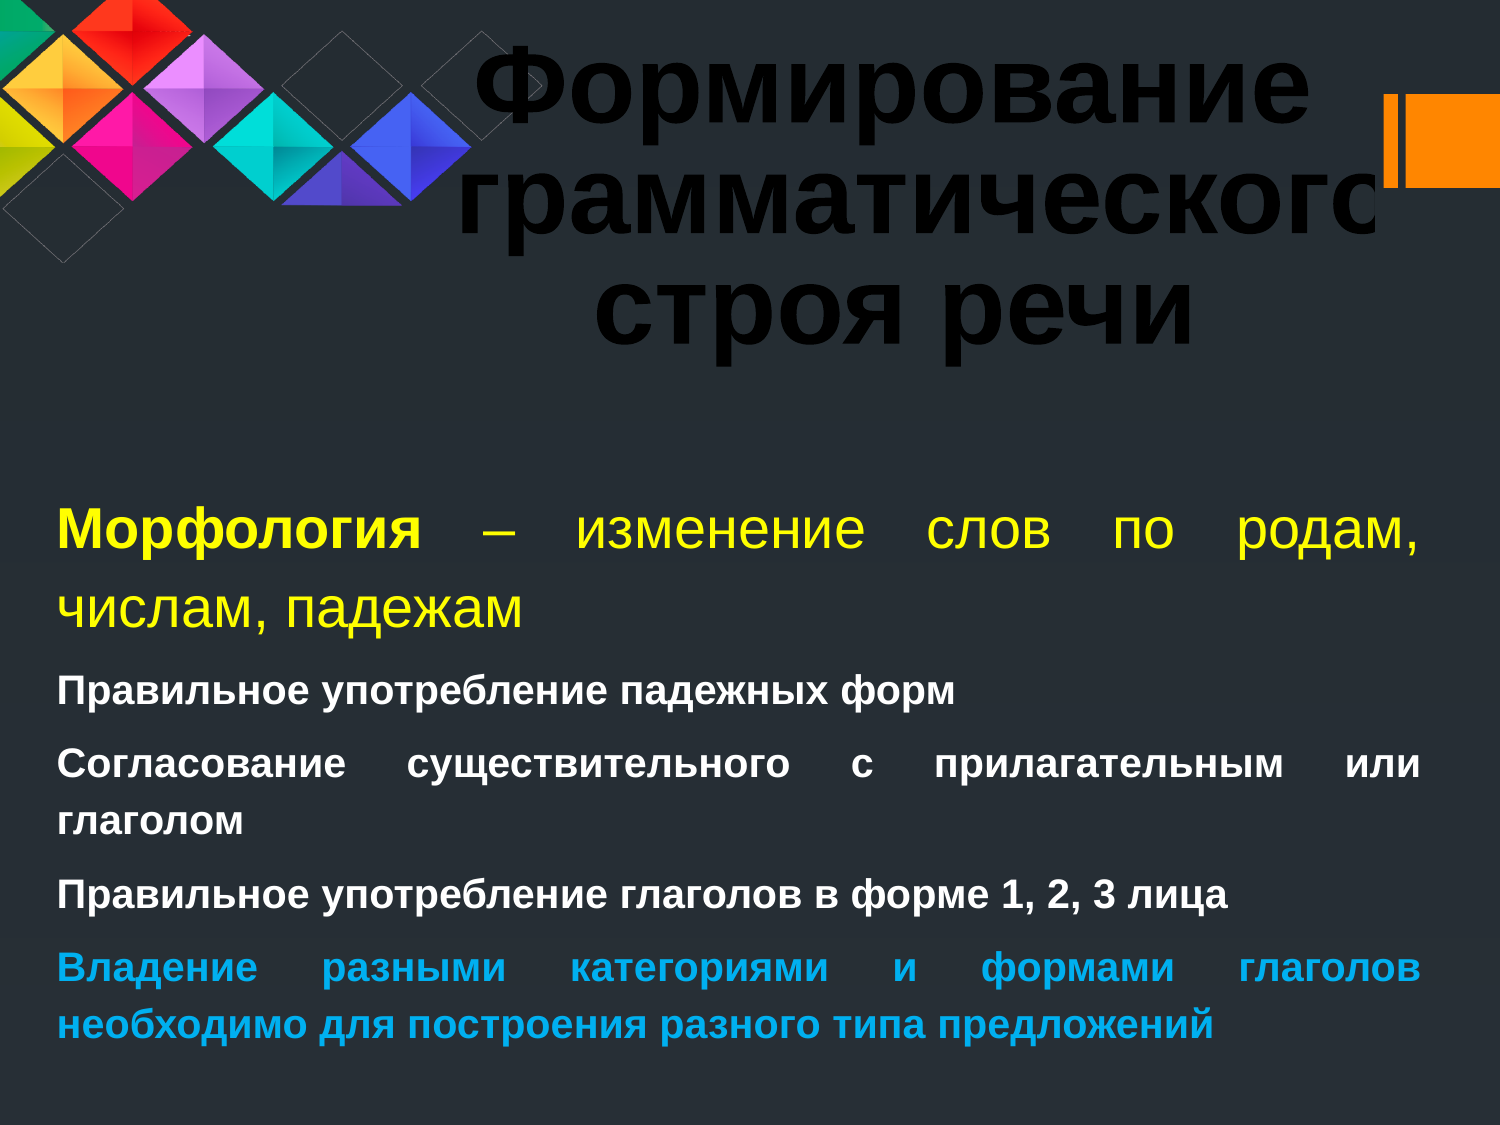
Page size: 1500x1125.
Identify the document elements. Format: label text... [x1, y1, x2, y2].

picture [0, 0, 678, 263]
subtitle Морфология – изменение слов по родам, числам, падежам Правильное употребление падежных форм Согласование существительного с прилагательным или глаголом Правильное употребление глаголов в форме 1, 2, 3 лица Владение разными категориями и формами глаголов необходимо для построения разного типа предложений [41, 472, 1437, 1057]
